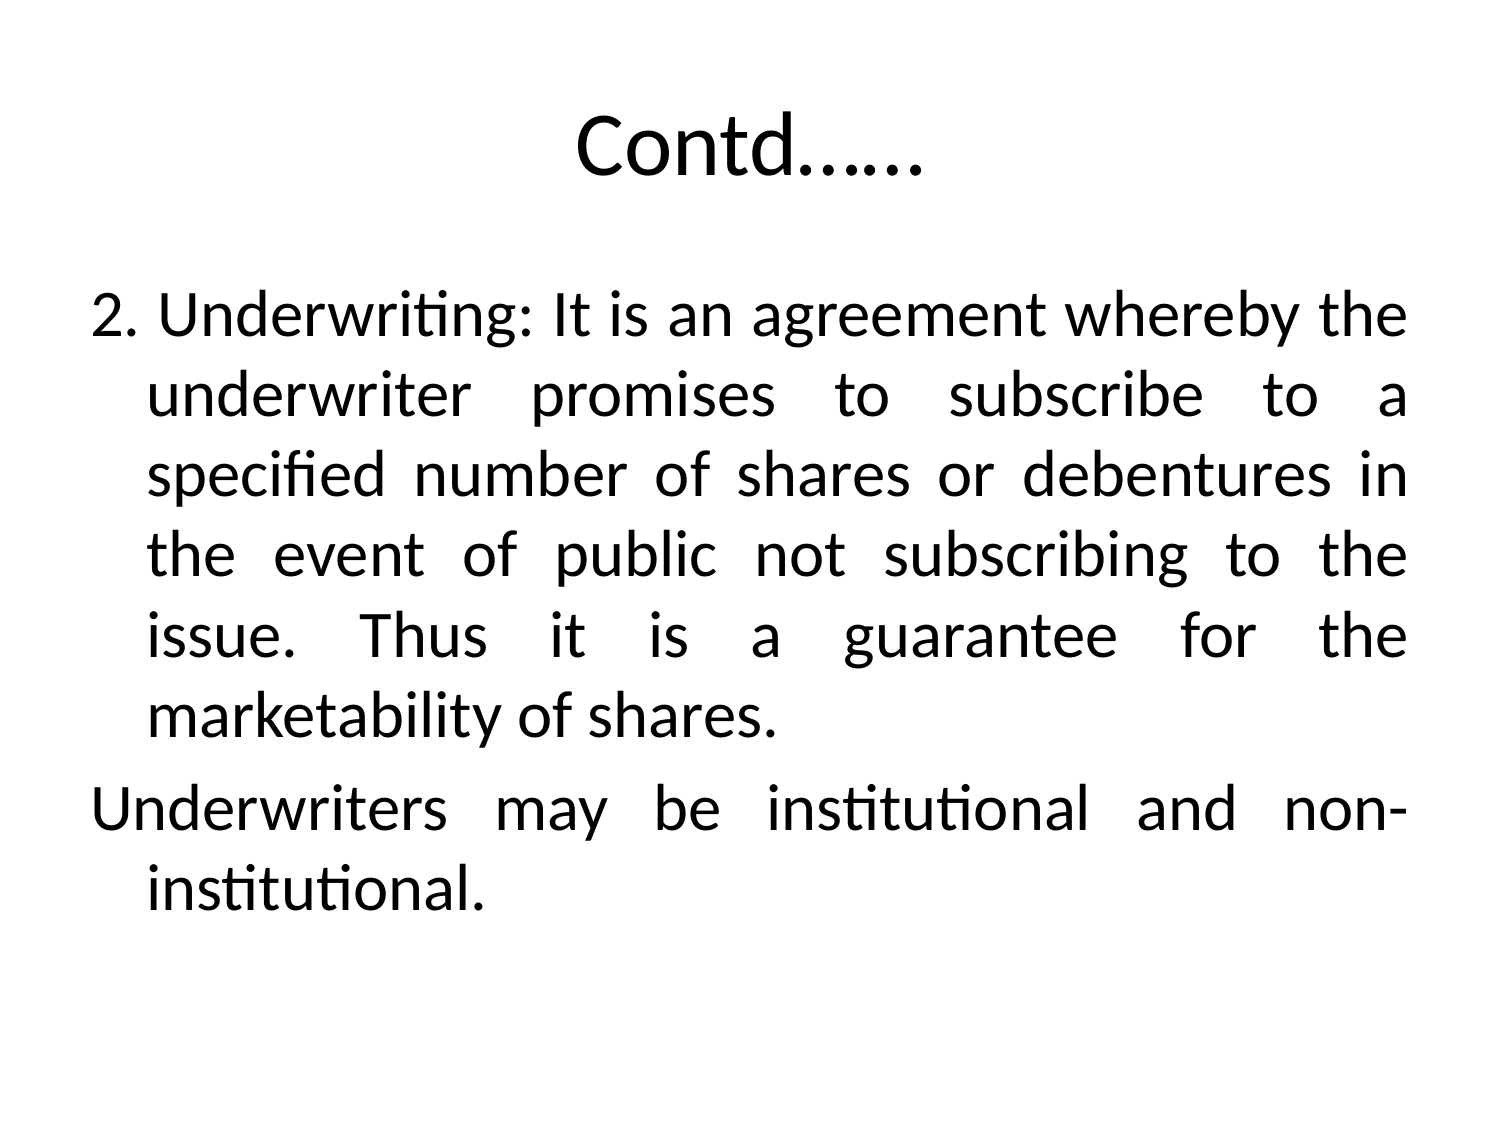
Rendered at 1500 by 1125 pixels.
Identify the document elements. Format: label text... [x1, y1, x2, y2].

title Contd…… [75, 45, 1425, 233]
list 2. Underwriting: It is an agreement whereby the underwriter promises to subscribe to a specified number of shares or debentures in the event of public not subscribing to the issue. Thus it is a guarantee for the marketability of shares. Underwriters may be institutional and non-institutional. [75, 262, 1425, 1005]
